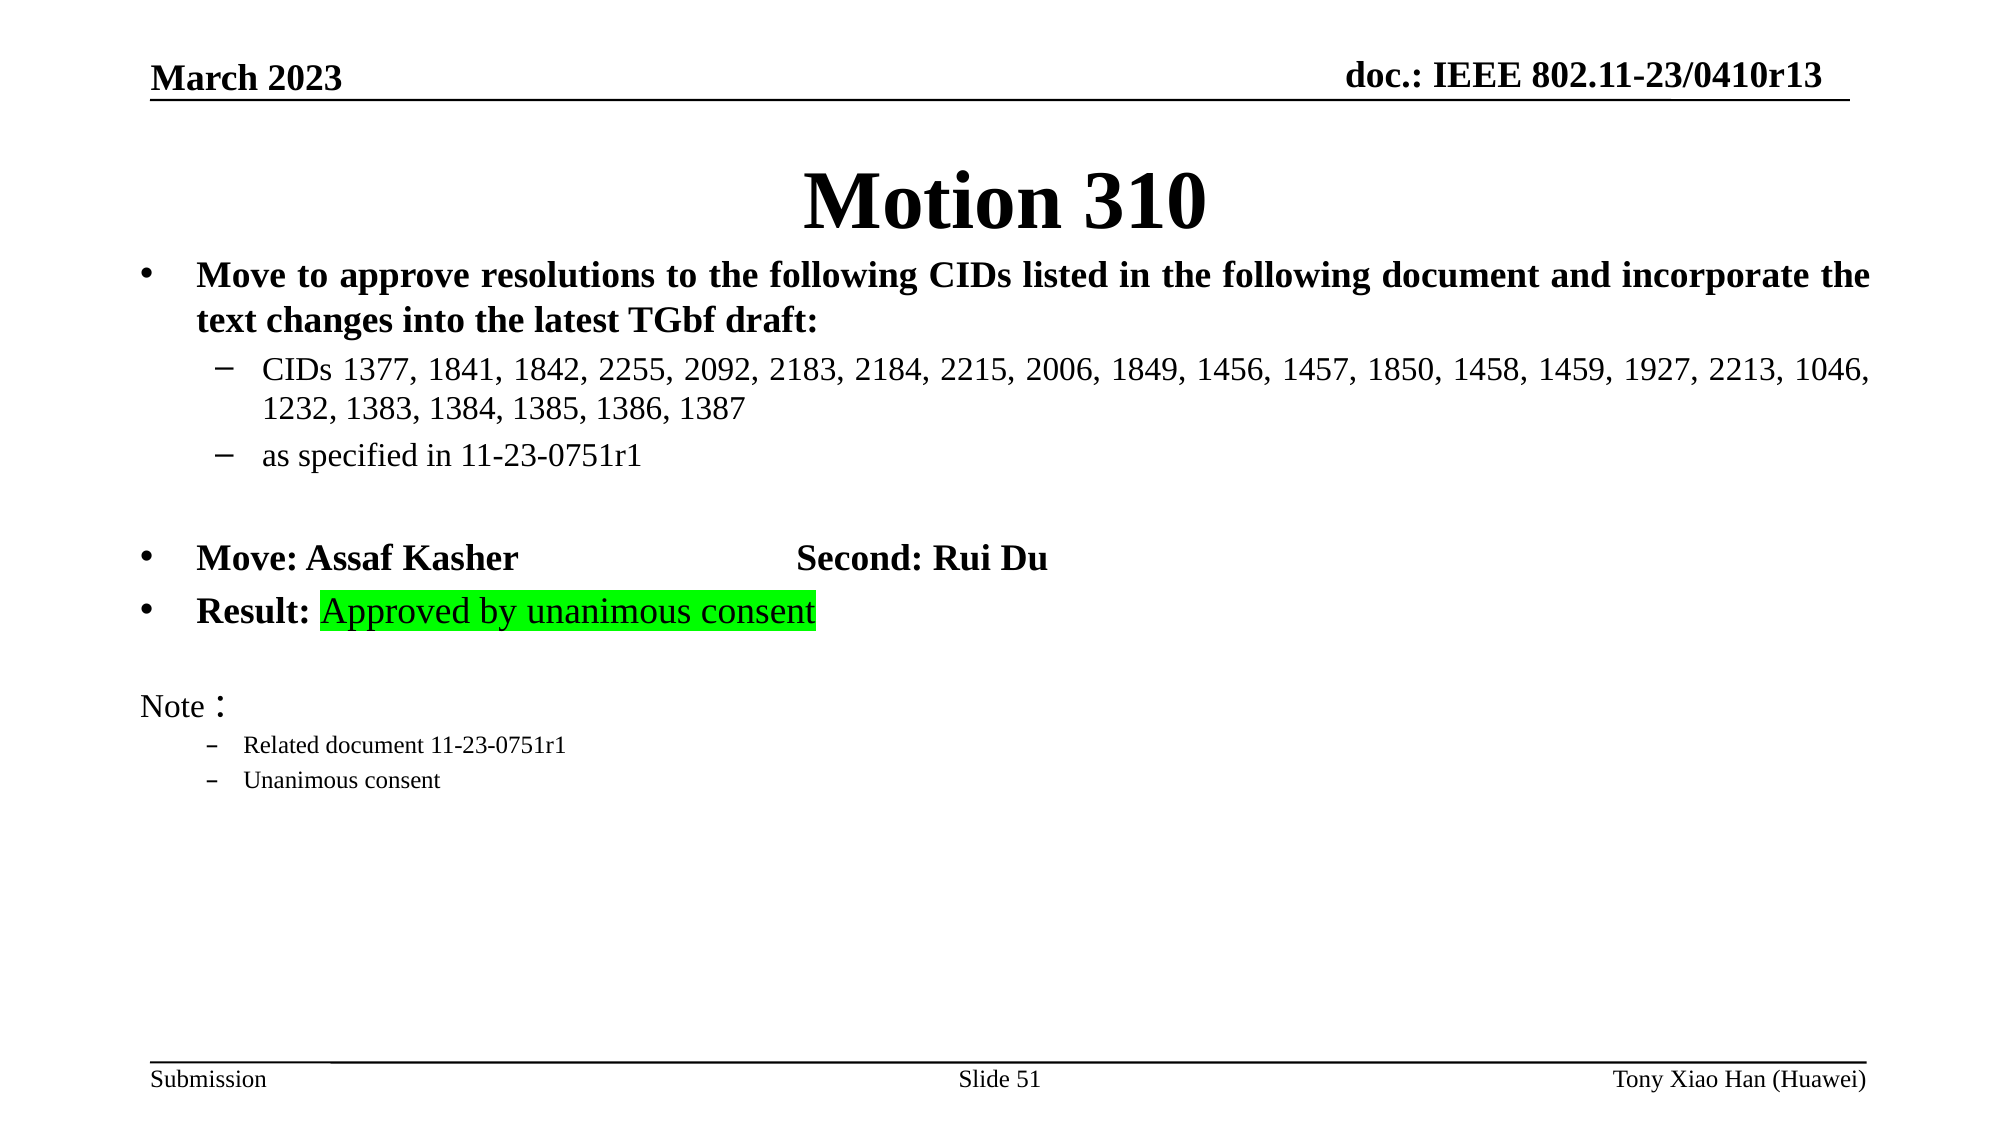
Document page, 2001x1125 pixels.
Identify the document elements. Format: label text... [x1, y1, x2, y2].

text_box Move to approve resolutions to the following CIDs listed in the following document and incorporate the text changes into the latest TGbf draft: CIDs 1377, 1841, 1842, 2255, 2092, 2183, 2184, 2215, 2006, 1849, 1456, 1457, 1850, 1458, 1459, 1927, 2213, 1046, 1232, 1383, 1384, 1385, 1386, 1387 as specified in 11-23-0751r1 Move: Assaf Kasher Second: Rui Du Result: Approved by unanimous consent Note： Related document 11-23-0751r1 Unanimous consent [125, 212, 1888, 900]
text_box Motion 310 [368, 137, 1644, 212]
